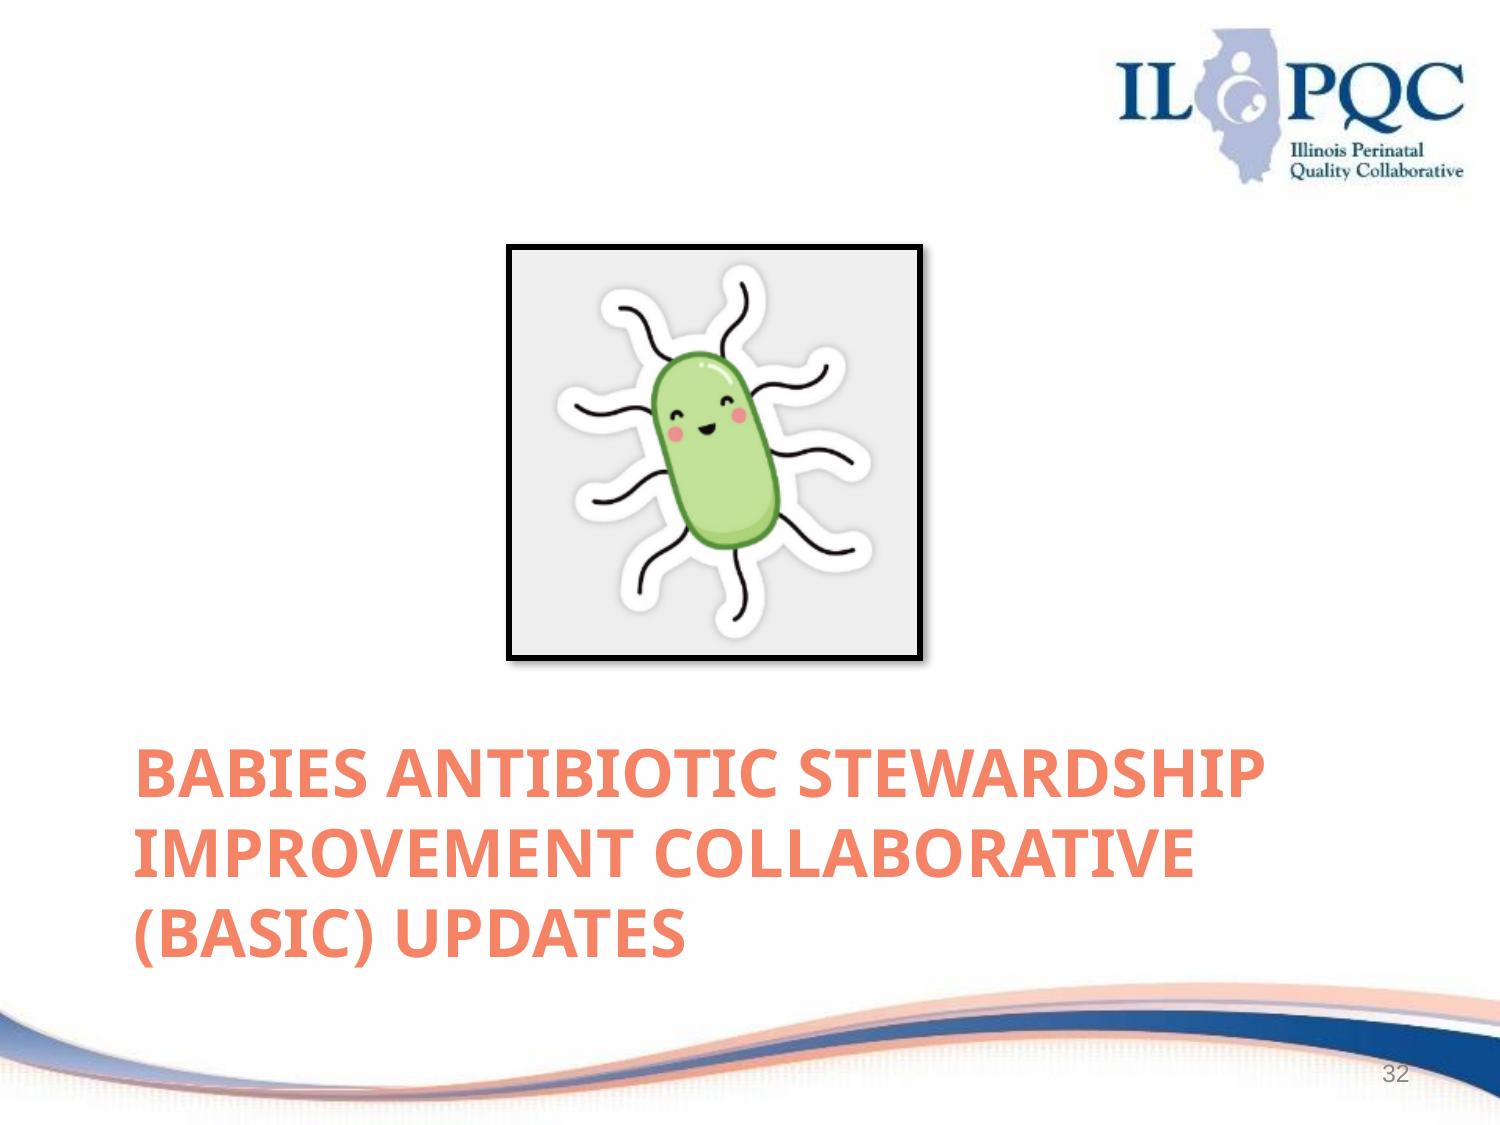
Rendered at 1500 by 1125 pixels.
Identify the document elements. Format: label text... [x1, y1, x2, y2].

picture [0, 0, 1500, 1125]
slide_number 32 [1074, 1042, 1425, 1103]
title Babies antibiotic stewardship improvement collaborative (BASIC) Updates [118, 722, 1394, 947]
